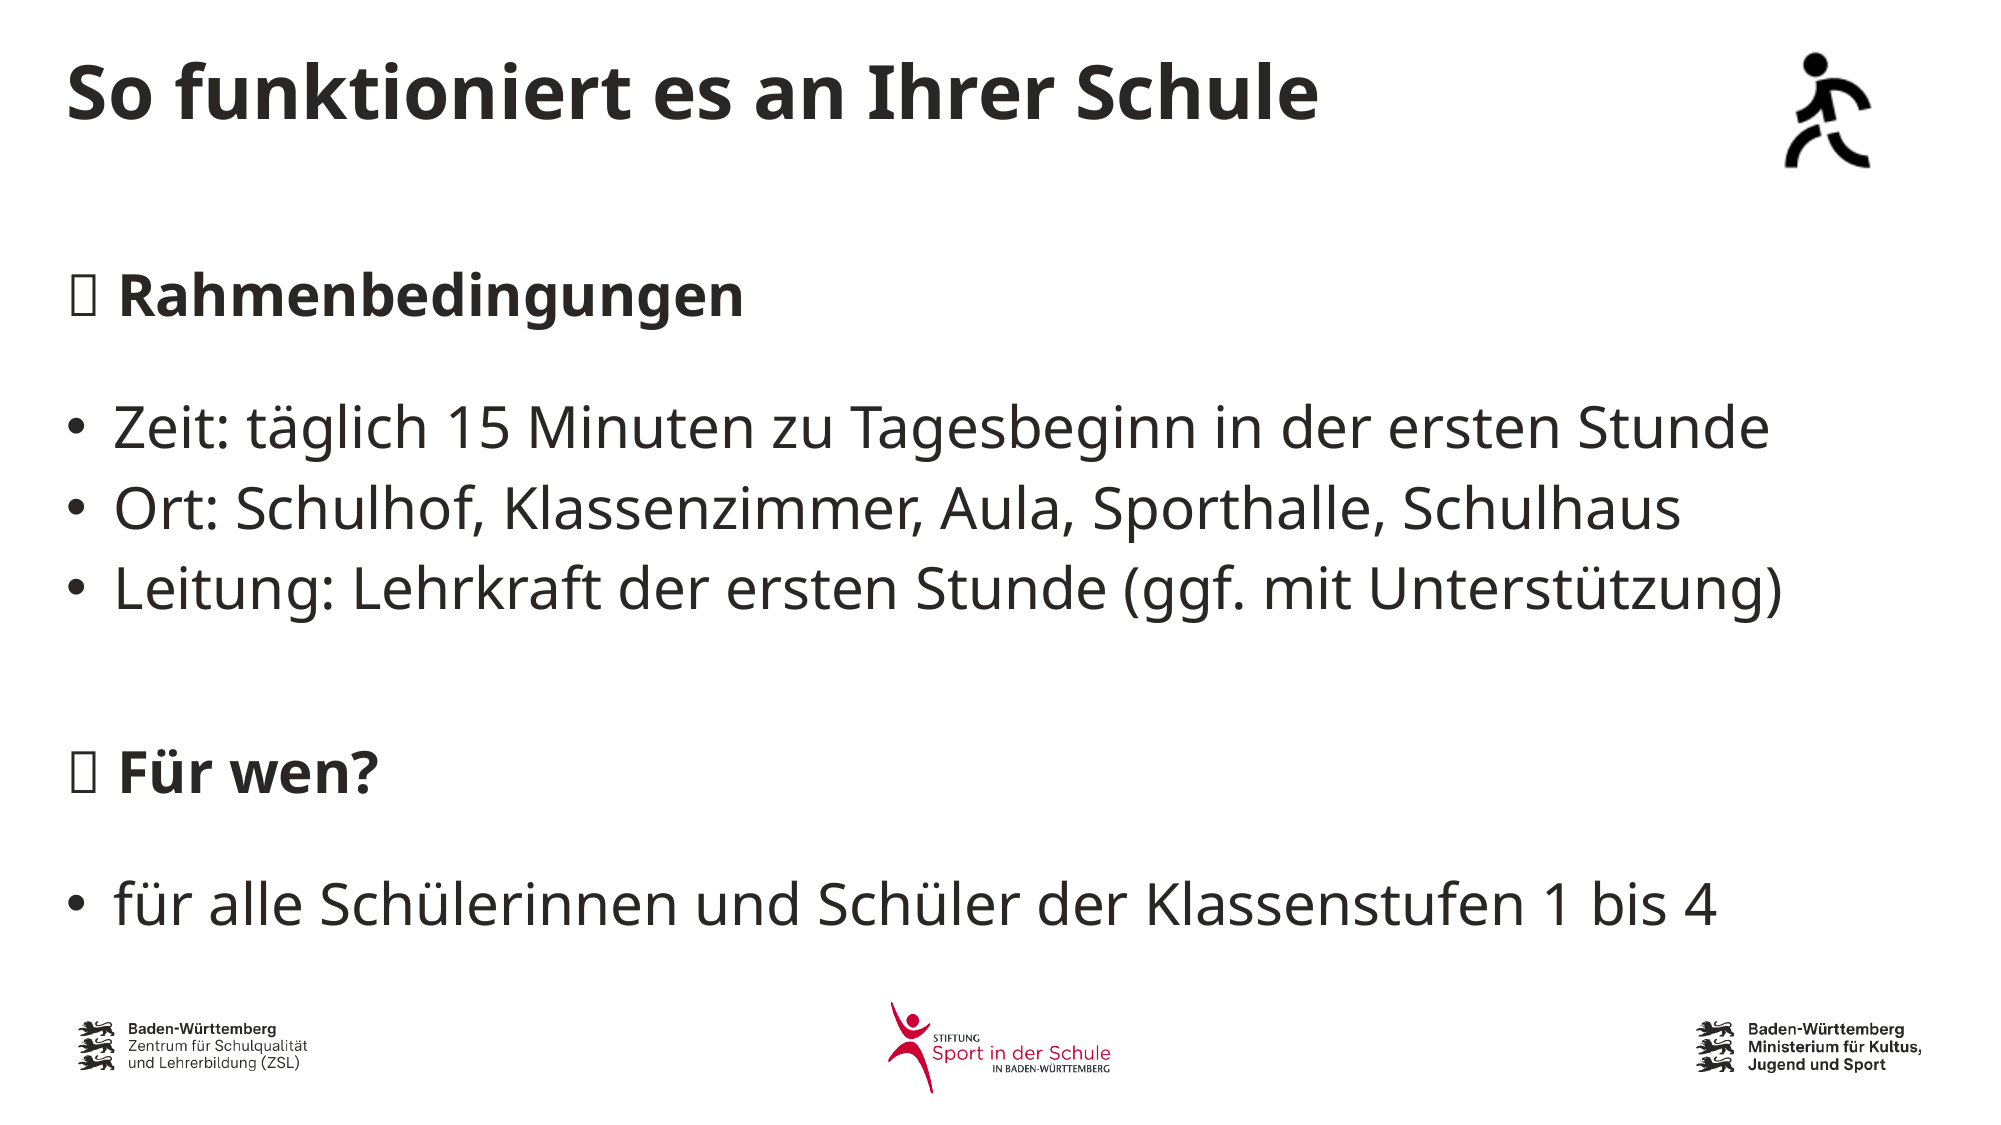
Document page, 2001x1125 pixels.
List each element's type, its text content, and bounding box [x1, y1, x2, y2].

picture [880, 987, 1120, 1107]
picture [1767, 46, 1888, 178]
picture [78, 1021, 307, 1071]
picture [1696, 1021, 1921, 1073]
title So funktioniert es an Ihrer Schule [66, 54, 1933, 243]
list 📌 Rahmenbedingungen Zeit: täglich 15 Minuten zu Tagesbeginn in der ersten Stunde Ort: Schulhof, Klassenzimmer, Aula, Sporthalle, Schulhaus Leitung: Lehrkraft der ersten Stunde (ggf. mit Unterstützung) 👧 Für wen? für alle Schülerinnen und Schüler der Klassenstufen 1 bis 4 [66, 243, 1933, 953]
